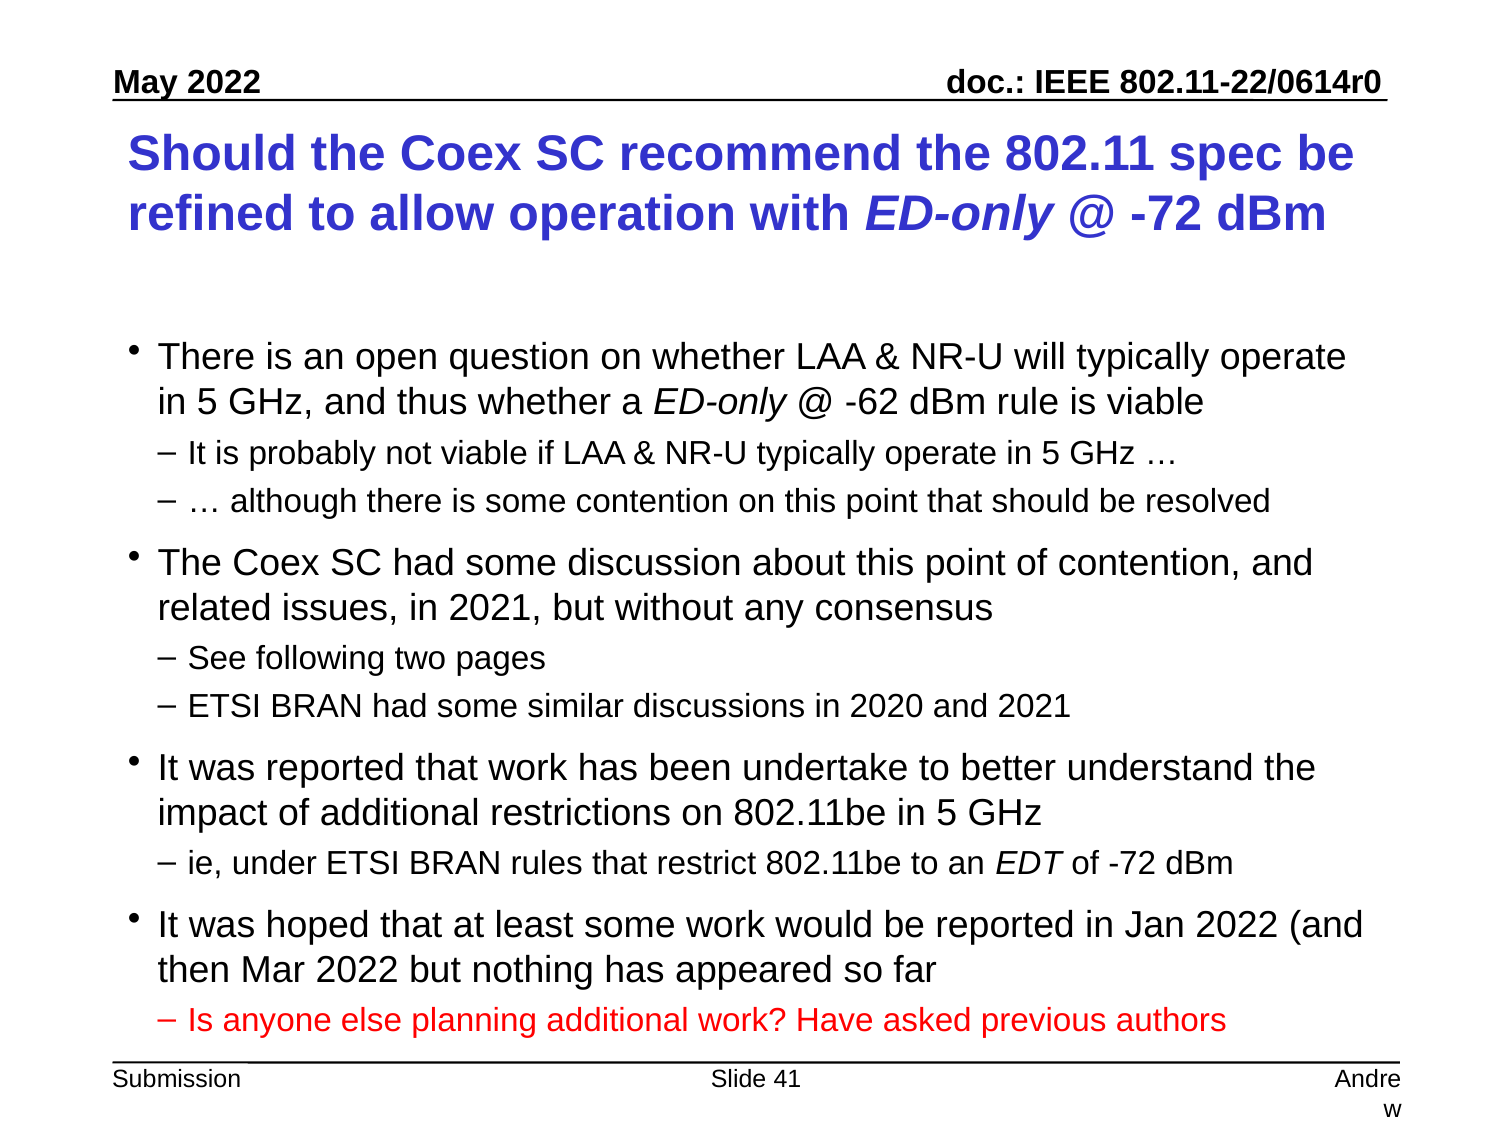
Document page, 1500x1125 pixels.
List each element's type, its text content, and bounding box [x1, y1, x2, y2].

list There is an open question on whether LAA & NR-U will typically operate in 5 GHz, and thus whether a ED-only @ -62 dBm rule is viable It is probably not viable if LAA & NR-U typically operate in 5 GHz … … although there is some contention on this point that should be resolved The Coex SC had some discussion about this point of contention, and related issues, in 2021, but without any consensus See following two pages ETSI BRAN had some similar discussions in 2020 and 2021 It was reported that work has been undertake to better understand the impact of additional restrictions on 802.11be in 5 GHz ie, under ETSI BRAN rules that restrict 802.11be to an EDT of -72 dBm It was hoped that at least some work would be reported in Jan 2022 (and then Mar 2022 but nothing has appeared so far Is anyone else planning additional work? Have asked previous authors [112, 324, 1388, 1000]
title Should the Coex SC recommend the 802.11 spec be refined to allow operation with ED-only @ -72 dBm [112, 112, 1388, 288]
footer Andrew Myles, Cisco [1320, 1061, 1402, 1093]
slide_number Slide 41 [709, 1061, 803, 1093]
